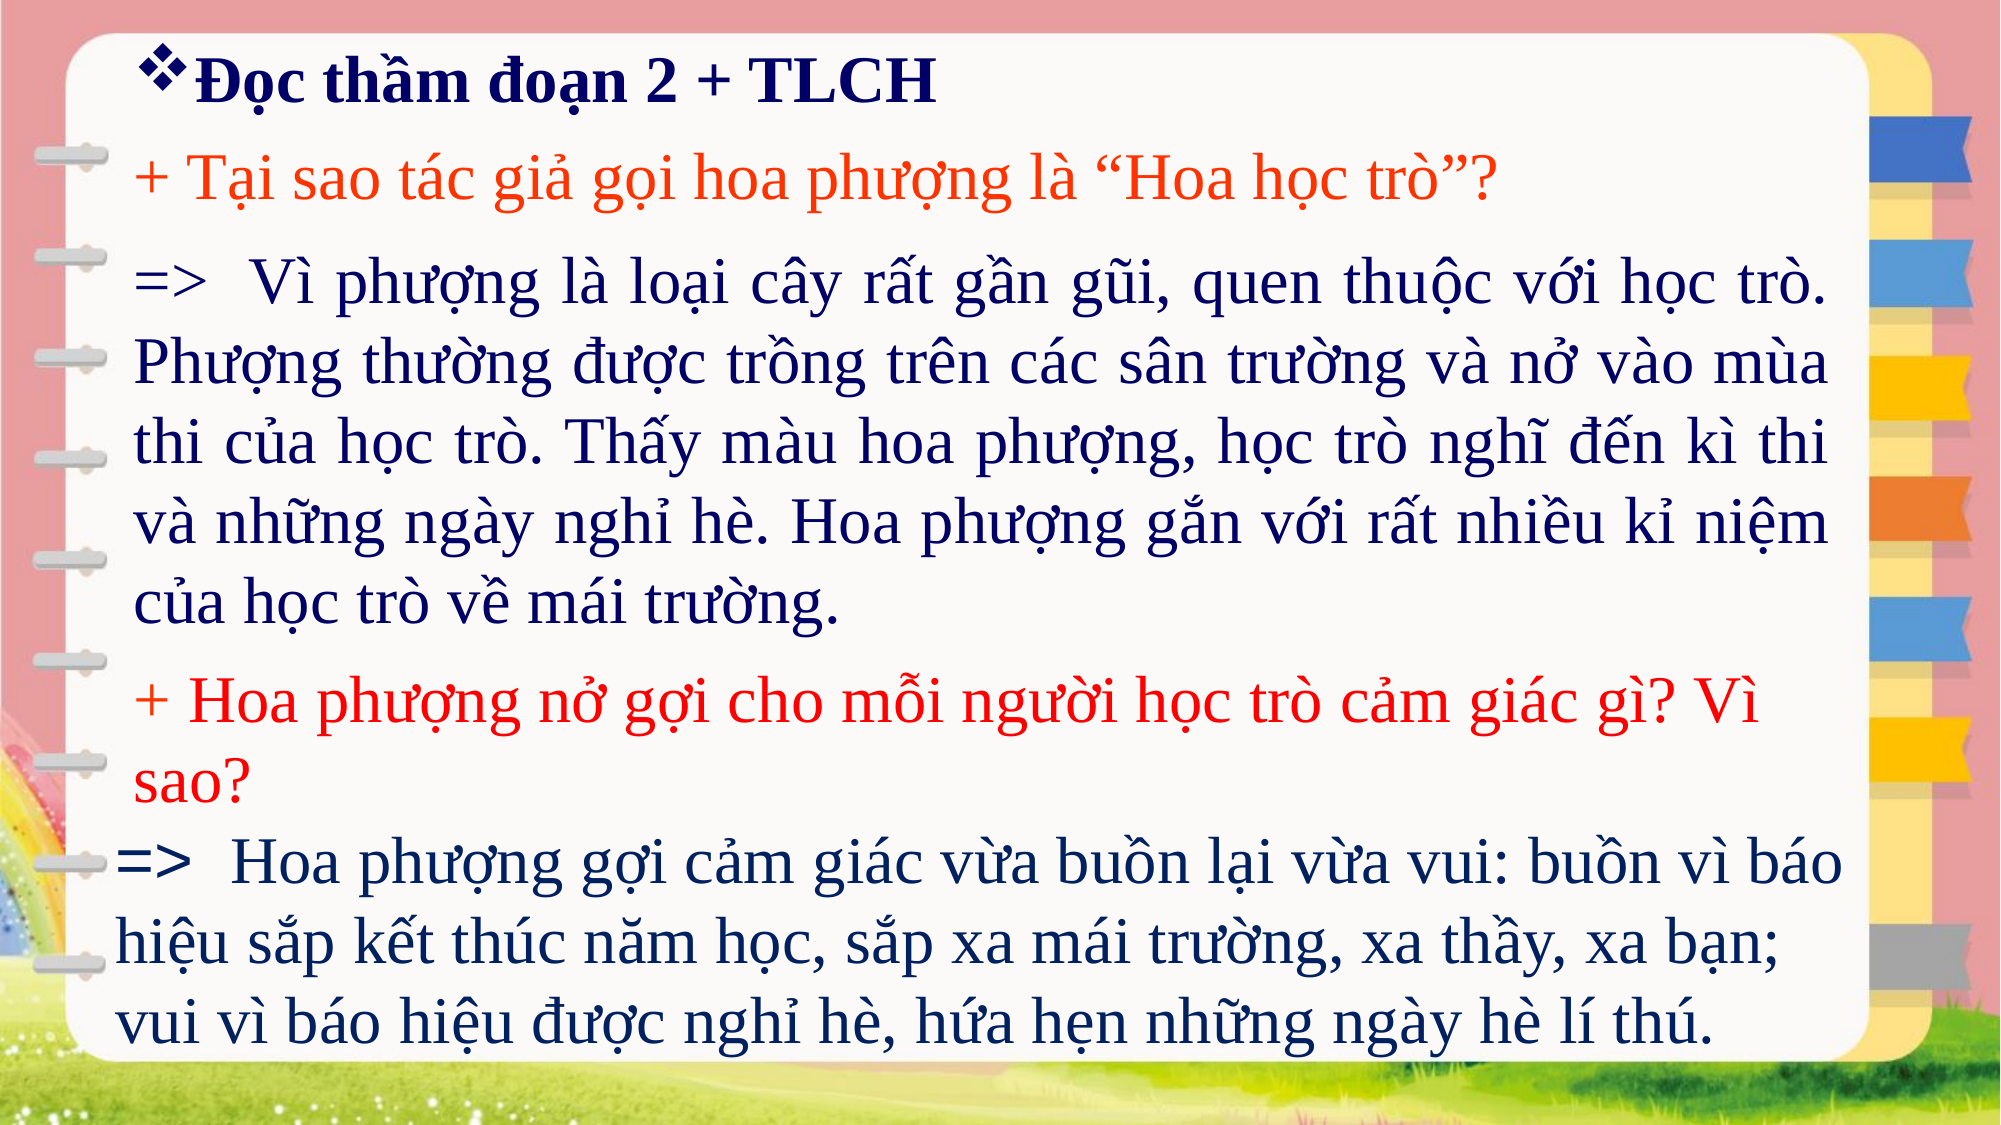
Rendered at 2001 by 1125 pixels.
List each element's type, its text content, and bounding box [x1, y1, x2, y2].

picture [0, 0, 2001, 1125]
text_box => Vì phượng là loại cây rất gần gũi, quen thuộc với học trò. Phượng thường được trồng trên các sân trường và nở vào mùa thi của học trò. Thấy màu hoa phượng, học trò nghĩ đến kì thi và những ngày nghỉ hè. Hoa phượng gắn với rất nhiều kỉ niệm của học trò về mái trường. [118, 229, 1844, 645]
text_box => Hoa phượng gợi cảm giác vừa buồn lại vừa vui: buồn vì báo hiệu sắp kết thúc năm học, sắp xa mái trường, xa thầy, xa bạn; vui vì báo hiệu được nghỉ hè, hứa hẹn những ngày hè lí thú. [100, 809, 1863, 1065]
text_box Đọc thầm đoạn 2 + TLCH [118, 28, 1844, 124]
text_box + Hoa phượng nở gợi cho mỗi người học trò cảm giác gì? Vì sao? [118, 648, 1844, 809]
text_box + Tại sao tác giả gọi hoa phượng là “Hoa học trò”? [118, 125, 1844, 221]
